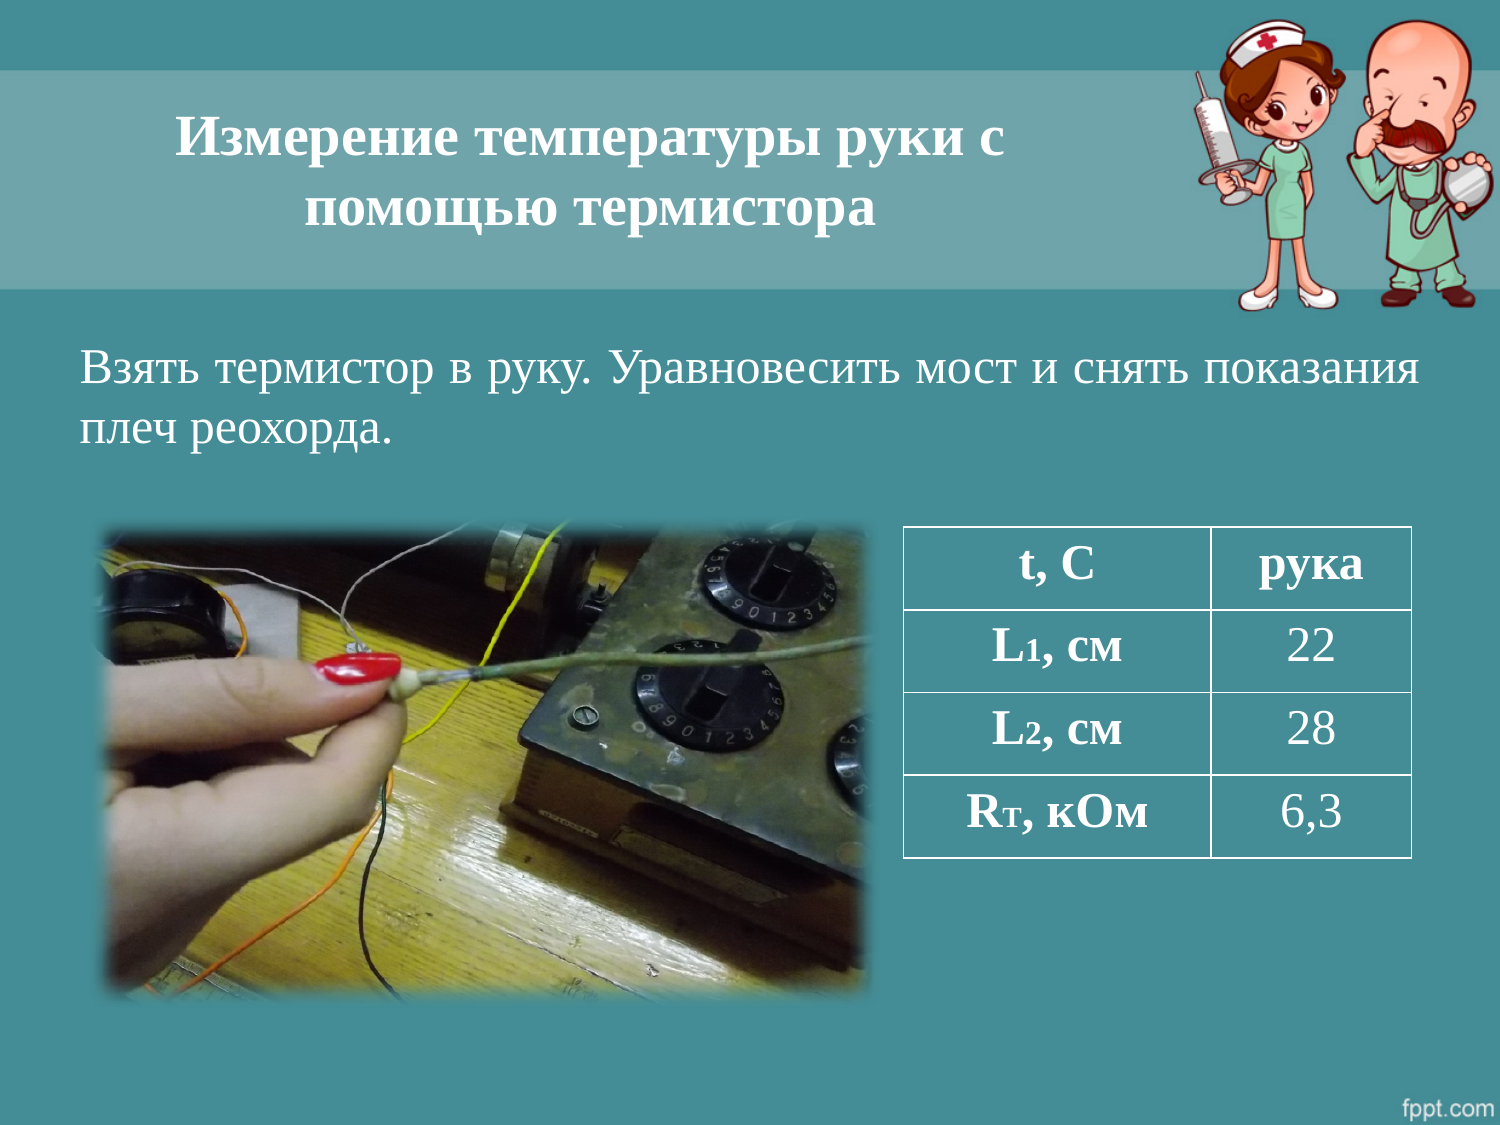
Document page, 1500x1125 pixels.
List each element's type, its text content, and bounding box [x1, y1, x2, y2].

table_cell 22 [1212, 611, 1411, 692]
table_cell L1, см [904, 611, 1210, 692]
table_cell RТ, кОм [904, 776, 1210, 857]
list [88, 514, 881, 1009]
picture [0, 0, 1500, 1125]
text_box Взять термистор в руку. Уравновесить мост и снять показания плеч реохорда. [64, 326, 1436, 461]
table_cell L2, см [904, 693, 1210, 774]
table_cell 28 [1212, 693, 1411, 774]
table_cell 6,3 [1212, 776, 1411, 857]
table_header рука [1212, 528, 1411, 609]
table_header t, С [904, 528, 1210, 609]
text_box Измерение температуры руки с помощью термистора [53, 89, 1128, 245]
